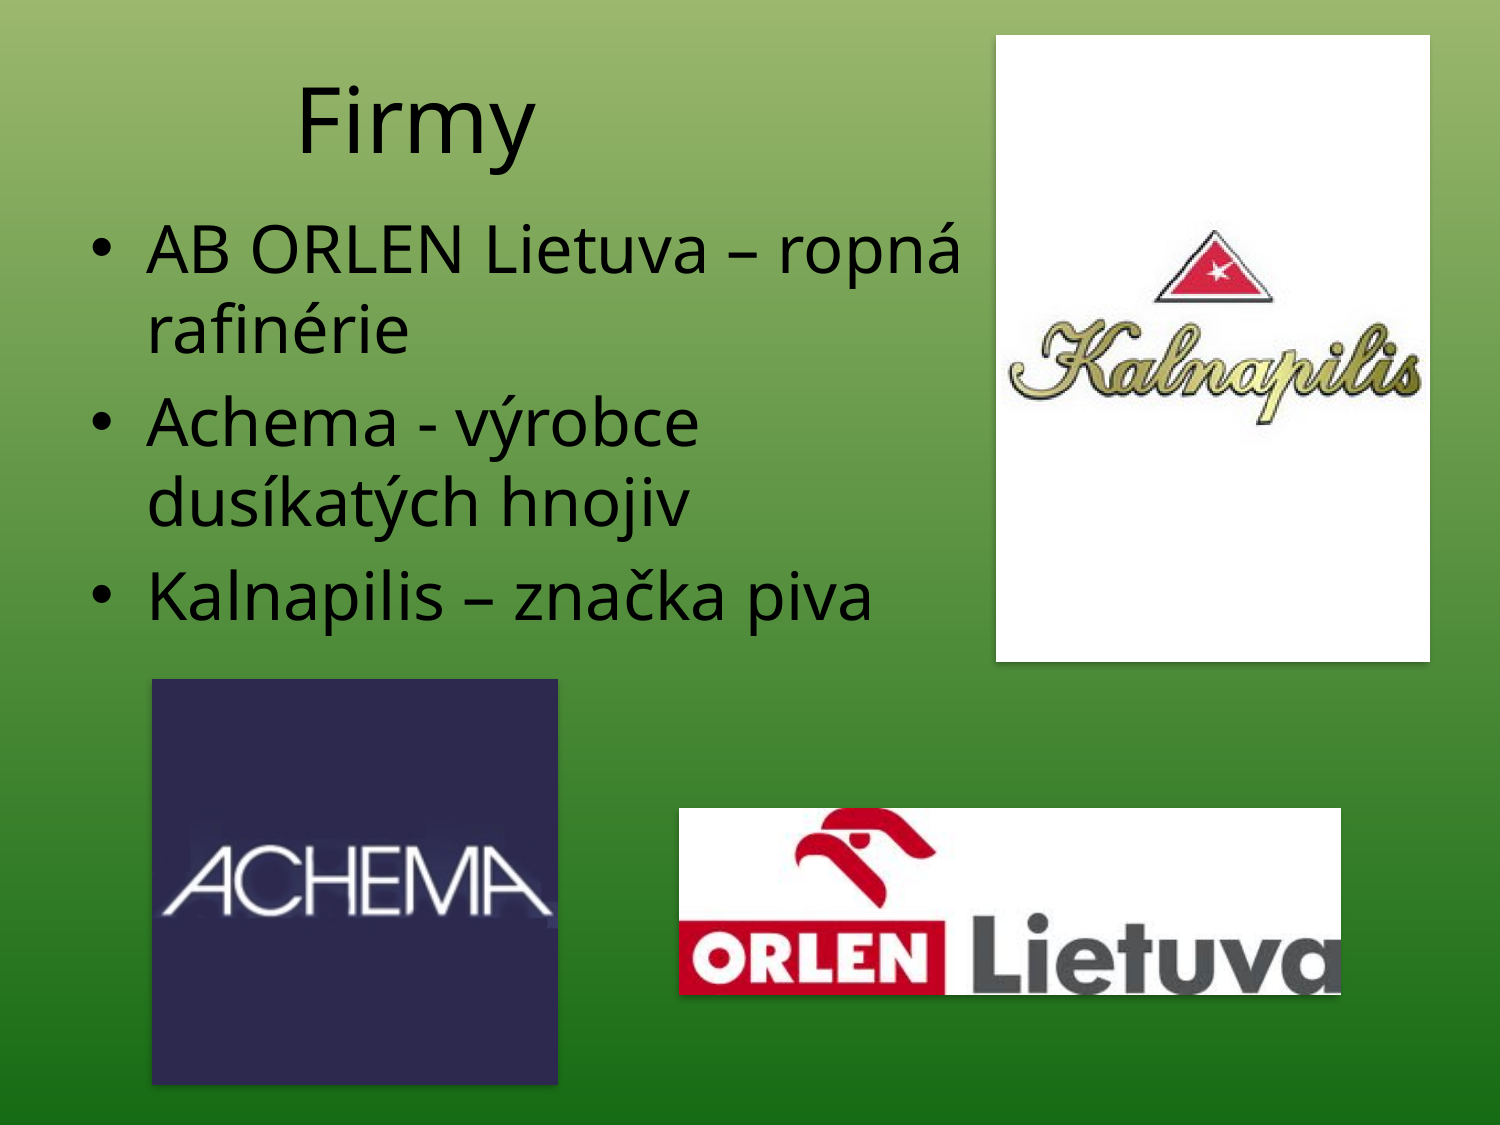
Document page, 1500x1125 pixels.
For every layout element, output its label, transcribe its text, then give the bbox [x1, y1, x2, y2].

list AB ORLEN Lietuva – ropná rafinérie Achema - výrobce dusíkatých hnojiv Kalnapilis – značka piva [75, 199, 997, 1005]
title Firmy [93, 23, 739, 199]
picture [152, 679, 558, 1085]
picture [679, 808, 1341, 995]
picture [995, 34, 1430, 662]
